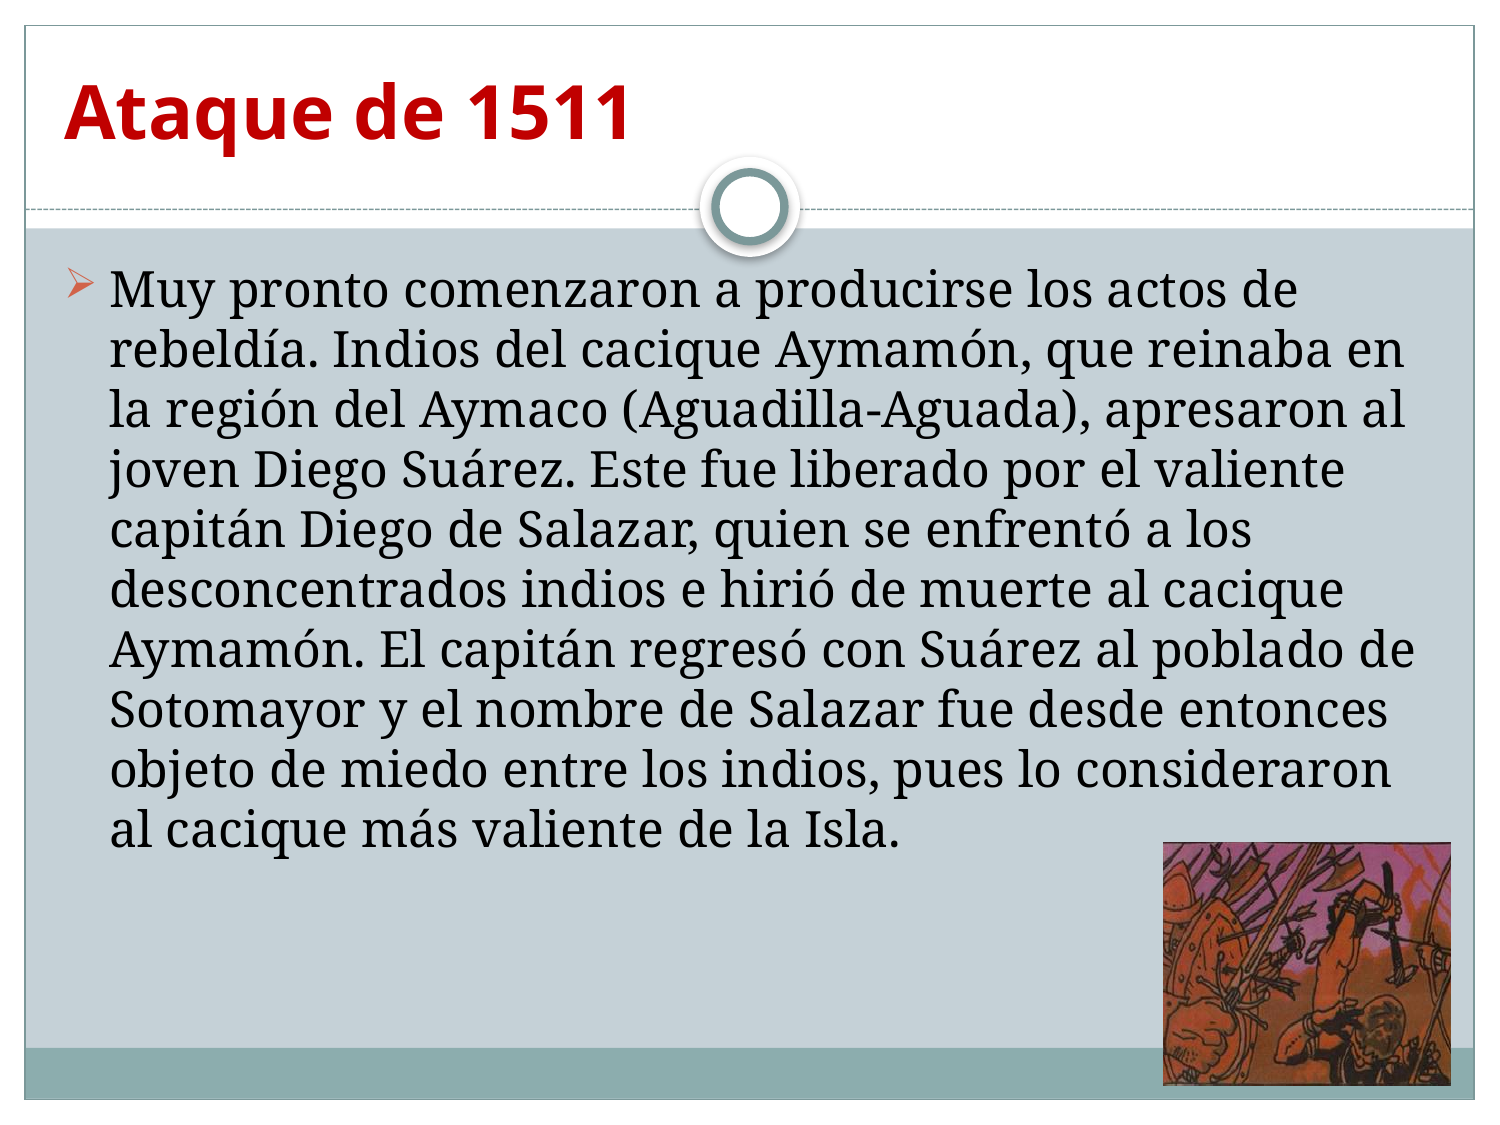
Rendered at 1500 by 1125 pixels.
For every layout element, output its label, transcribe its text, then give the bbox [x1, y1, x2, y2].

list Muy pronto comenzaron a producirse los actos de rebeldía. Indios del cacique Aymamón, que reinaba en la región del Aymaco (Aguadilla-Aguada), apresaron al joven Diego Suárez. Este fue liberado por el valiente capitán Diego de Salazar, quien se enfrentó a los desconcentrados indios e hirió de muerte al cacique Aymamón. El capitán regresó con Suárez al poblado de Sotomayor y el nombre de Salazar fue desde entonces objeto de miedo entre los indios, pues lo consideraron al cacique más valiente de la Isla. [49, 250, 1445, 1001]
title Ataque de 1511 [49, 37, 1450, 162]
picture [1163, 842, 1452, 1086]
